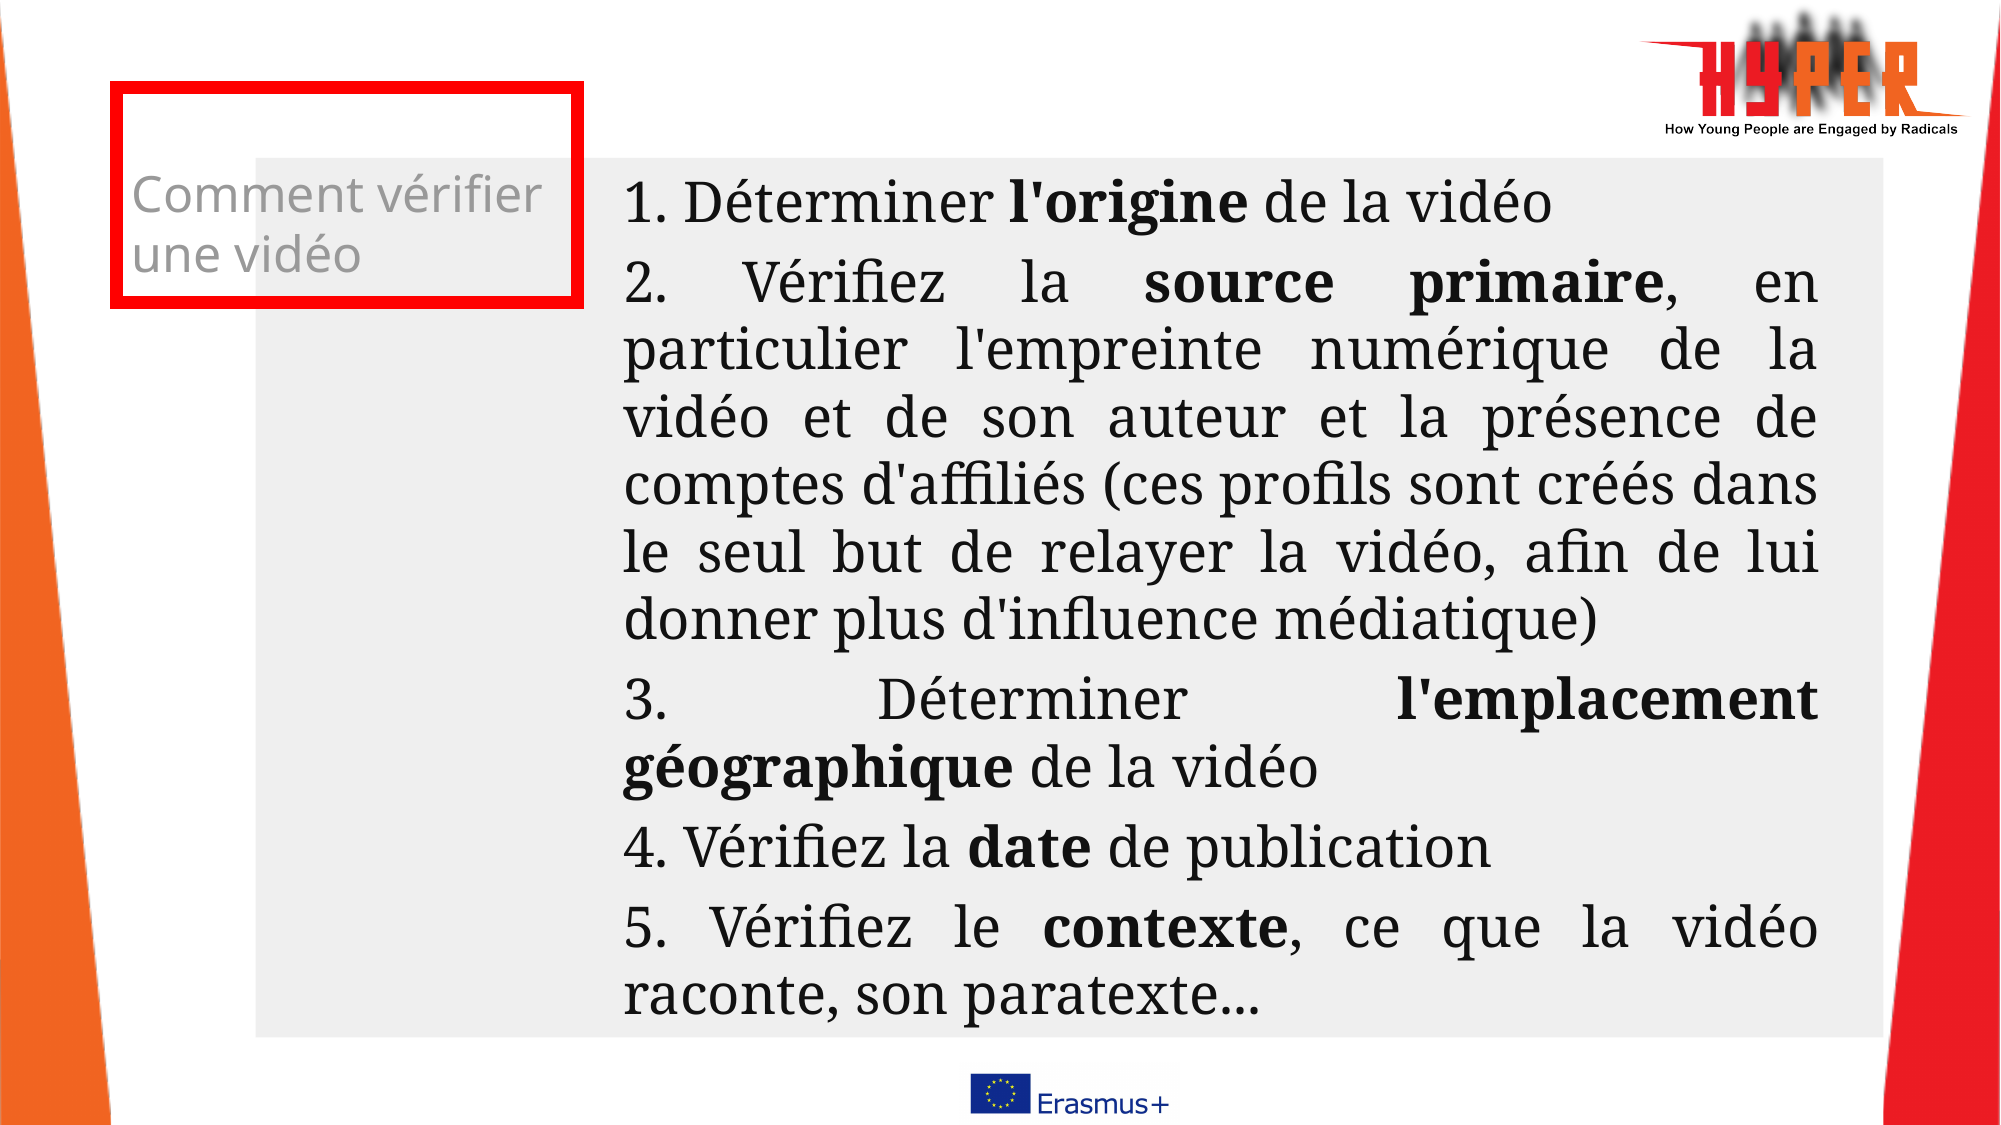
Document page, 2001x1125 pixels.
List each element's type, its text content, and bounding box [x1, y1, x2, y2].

list 1. Déterminer l'origine de la vidéo 2. Vérifiez la source primaire, en particulier l'empreinte numérique de la vidéo et de son auteur et la présence de comptes d'affiliés (ces profils sont créés dans le seul but de relayer la vidéo, afin de lui donner plus d'influence médiatique) 3. Déterminer l'emplacement géographique de la vidéo 4. Vérifiez la date de publication 5. Vérifiez le contexte, ce que la vidéo raconte, son paratexte... [600, 150, 1835, 955]
picture [959, 1062, 1180, 1125]
picture [1638, 1, 1972, 148]
title Comment vérifier une vidéo [110, 81, 584, 309]
